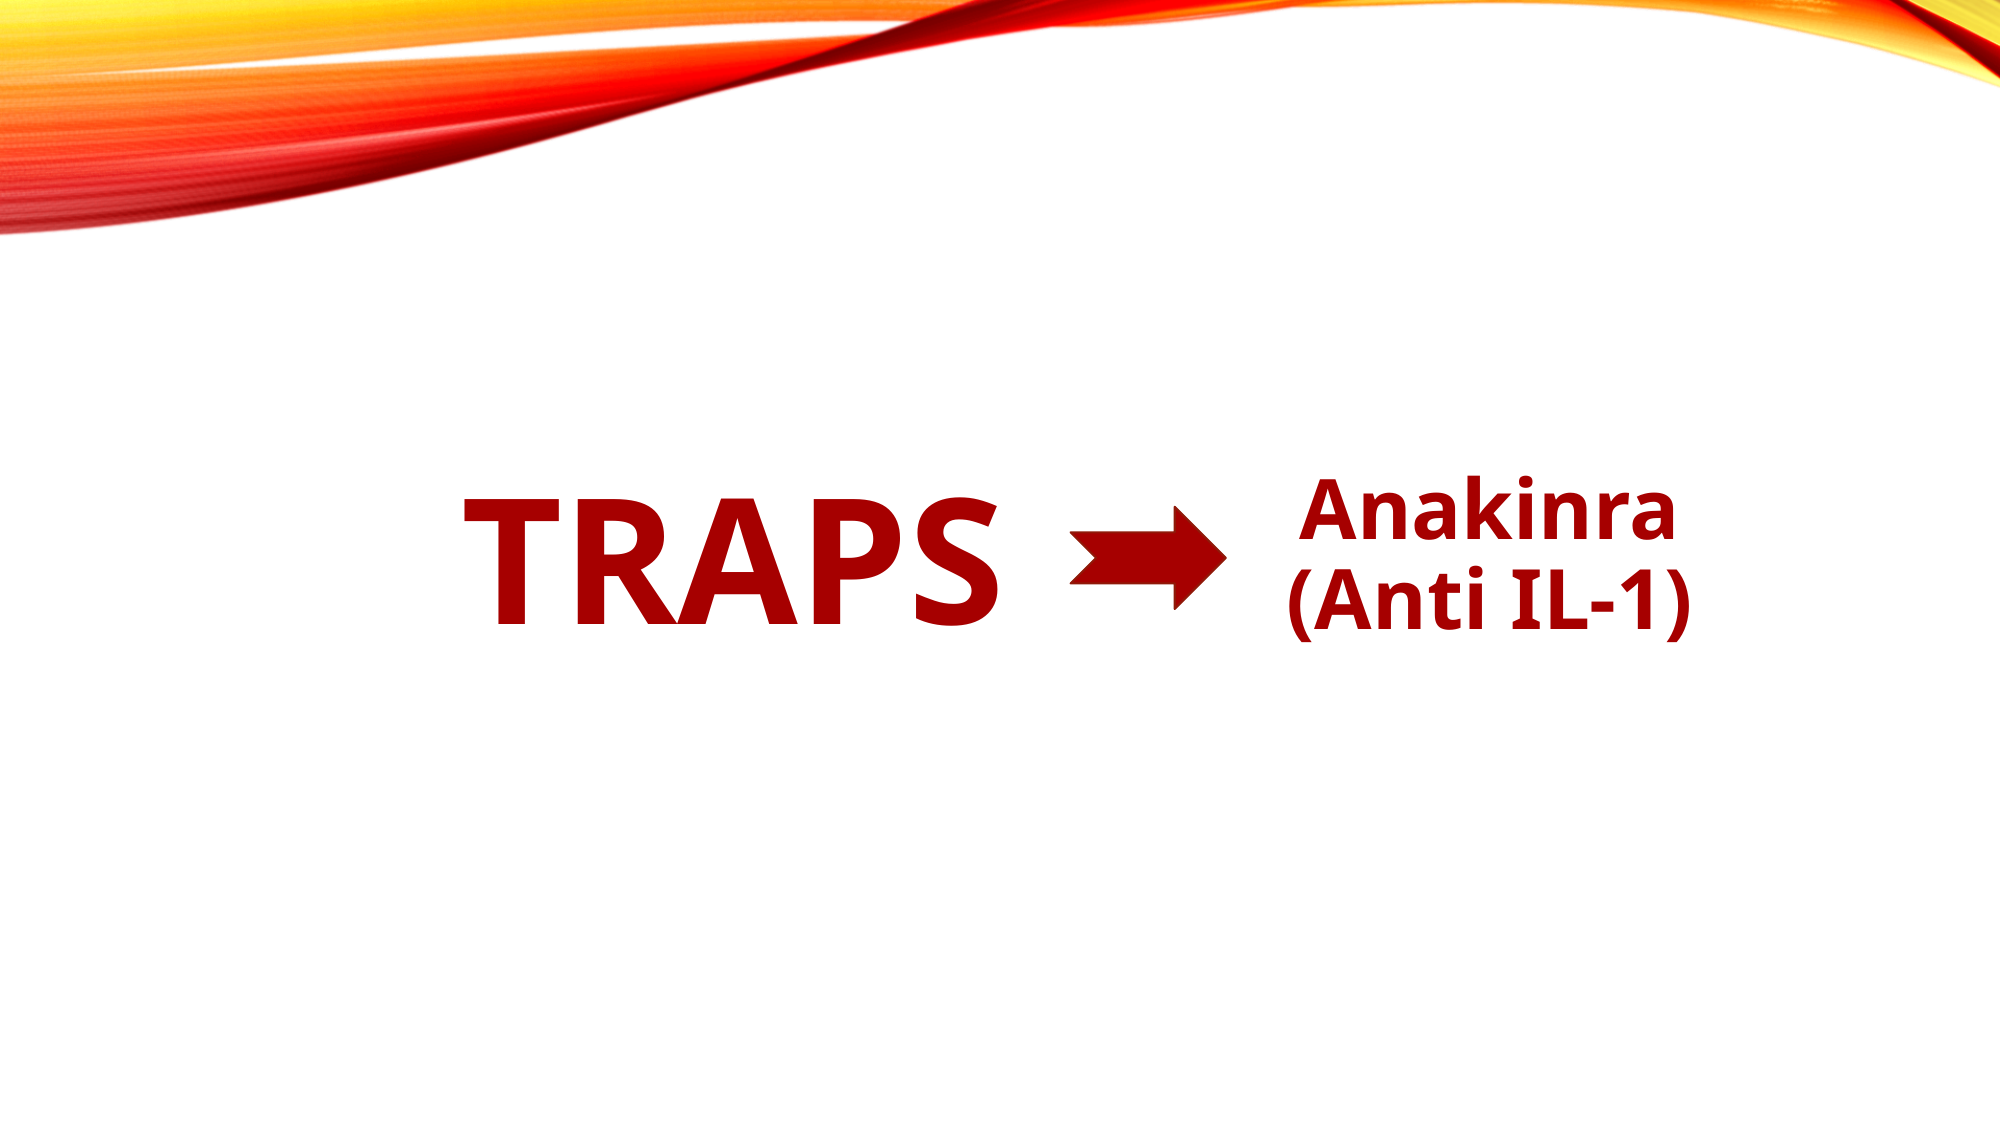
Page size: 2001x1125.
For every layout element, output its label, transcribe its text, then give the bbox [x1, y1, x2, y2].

text_box [1069, 505, 1196, 610]
picture [0, 0, 2000, 237]
title TRAPS [439, 461, 1027, 674]
text_box Anakinra (Anti IL-1) [1196, 451, 1784, 664]
